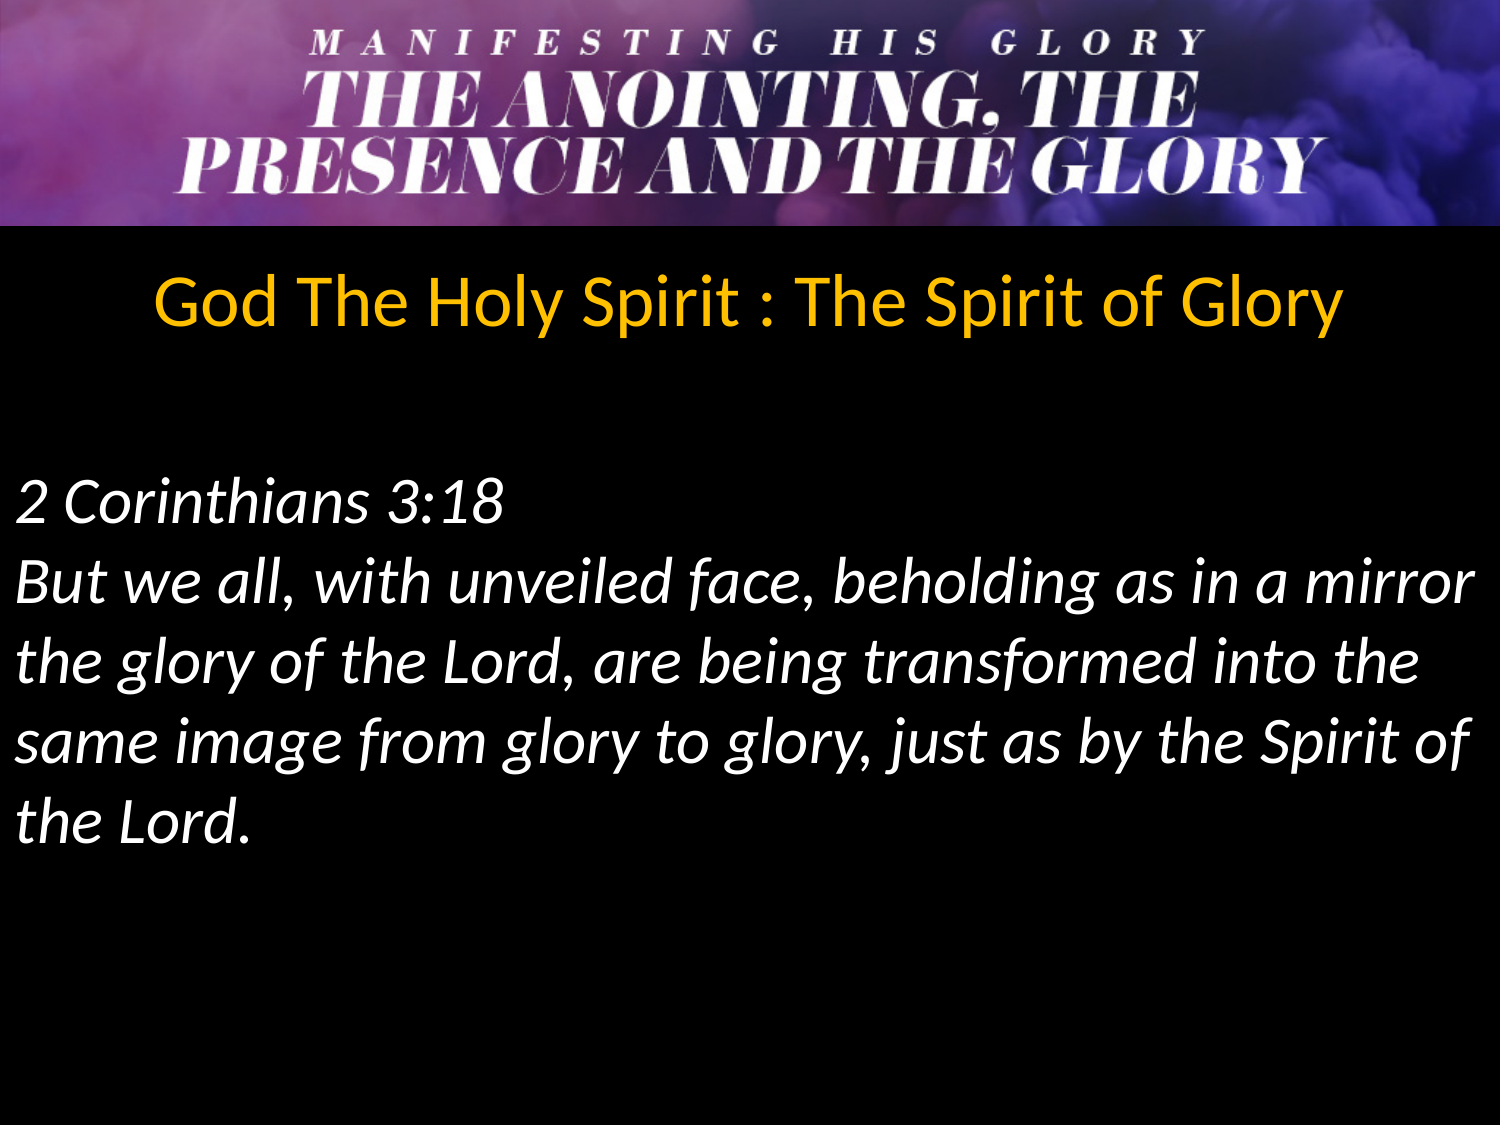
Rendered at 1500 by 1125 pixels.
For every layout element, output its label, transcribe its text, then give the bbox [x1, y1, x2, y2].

text_box God The Holy Spirit : The Spirit of Glory [0, 243, 1500, 349]
text_box 2 Corinthians 3:18 But we all, with unveiled face, beholding as in a mirror the glory of the Lord, are being transformed into the same image from glory to glory, just as by the Spirit of the Lord. [0, 449, 1500, 865]
picture [0, 0, 1500, 226]
